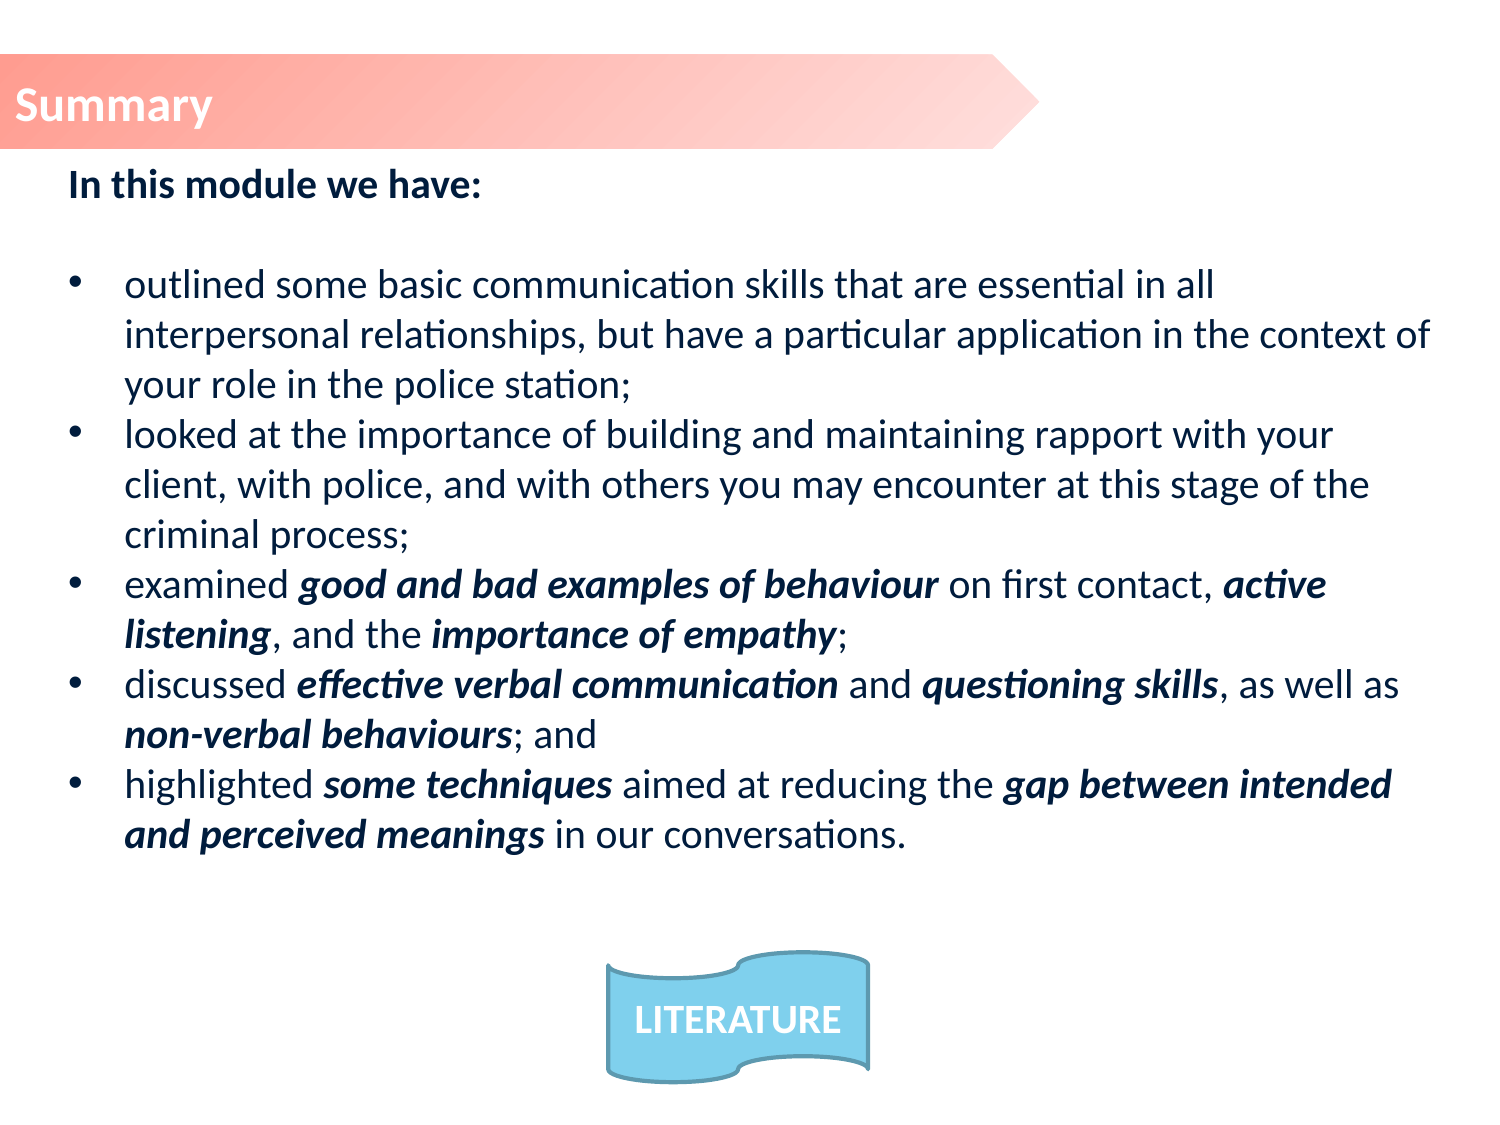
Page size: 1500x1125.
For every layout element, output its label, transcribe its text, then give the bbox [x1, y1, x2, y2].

text_box Summary [0, 52, 1042, 152]
text_box In this module we have: outlined some basic communication skills that are essential in all interpersonal relationships, but have a particular application in the context of your role in the police station; looked at the importance of building and maintaining rapport with your client, with police, and with others you may encounter at this stage of the criminal process; examined good and bad examples of behaviour on first contact, active listening, and the importance of empathy; discussed effective verbal communication and questioning skills, as well as non-verbal behaviours; and highlighted some techniques aimed at reducing the gap between intended and perceived meanings in our conversations. [53, 148, 1459, 976]
text_box LITERATURE [606, 950, 871, 1085]
